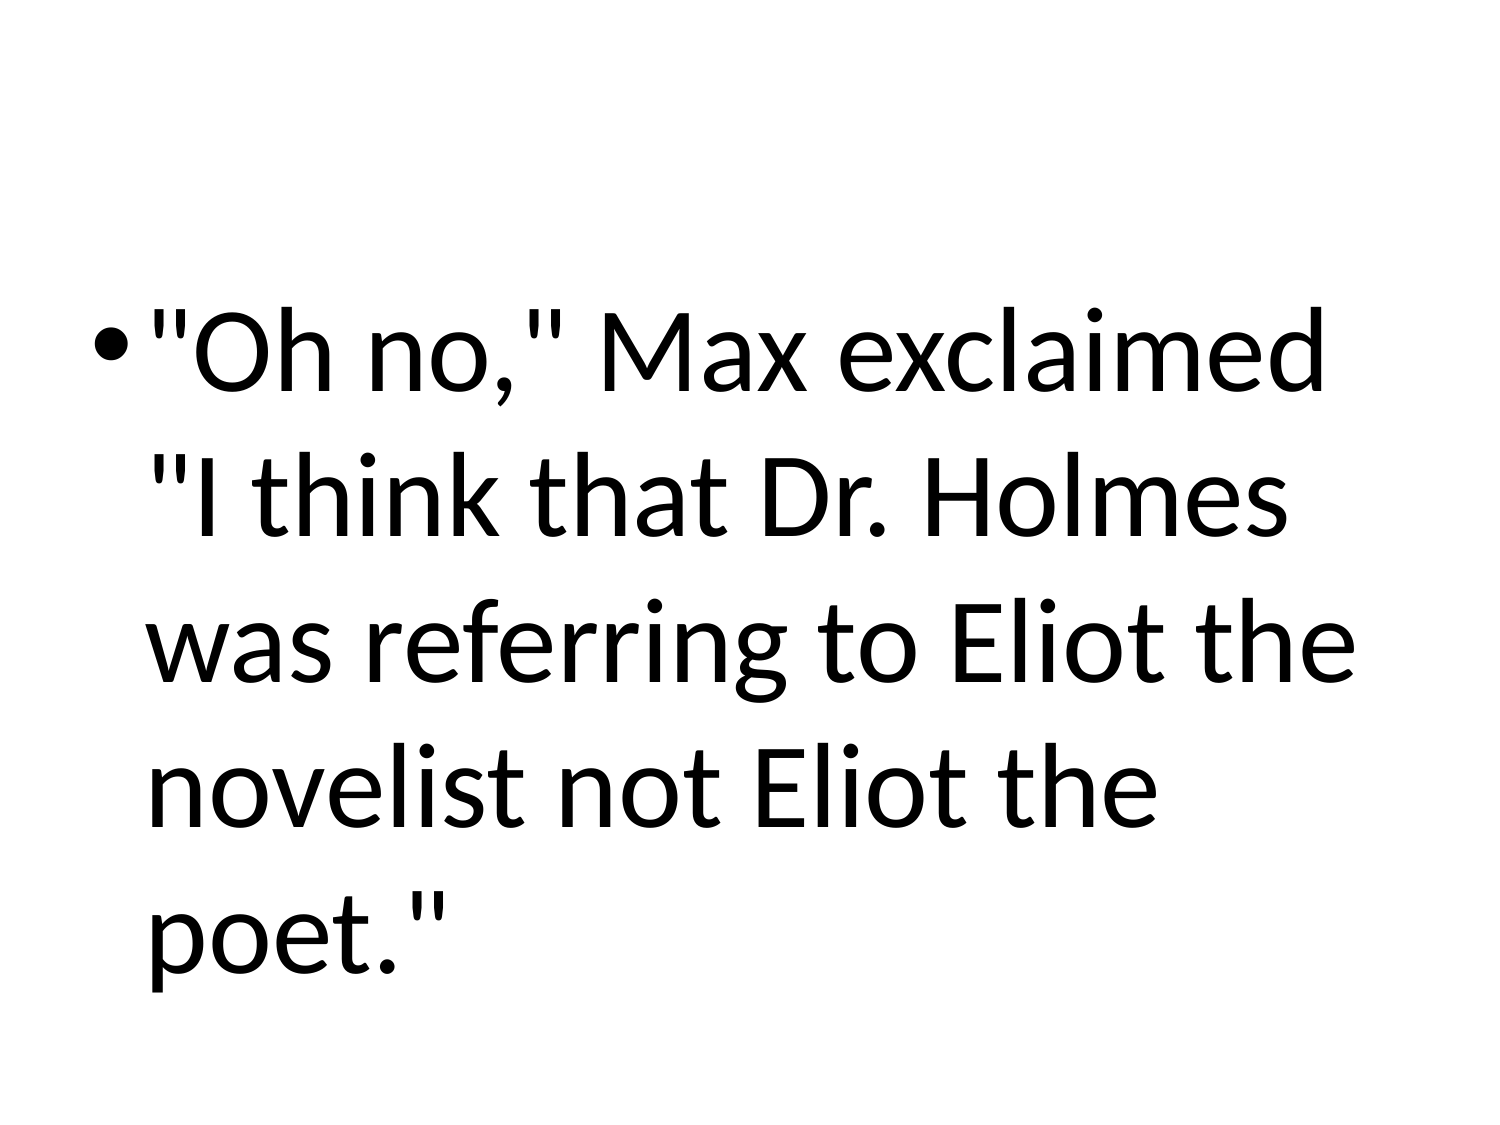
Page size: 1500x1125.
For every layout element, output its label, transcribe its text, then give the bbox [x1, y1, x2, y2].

list "Oh no," Max exclaimed "I think that Dr. Holmes was referring to Eliot the novelist not Eliot the poet." [75, 262, 1425, 1005]
